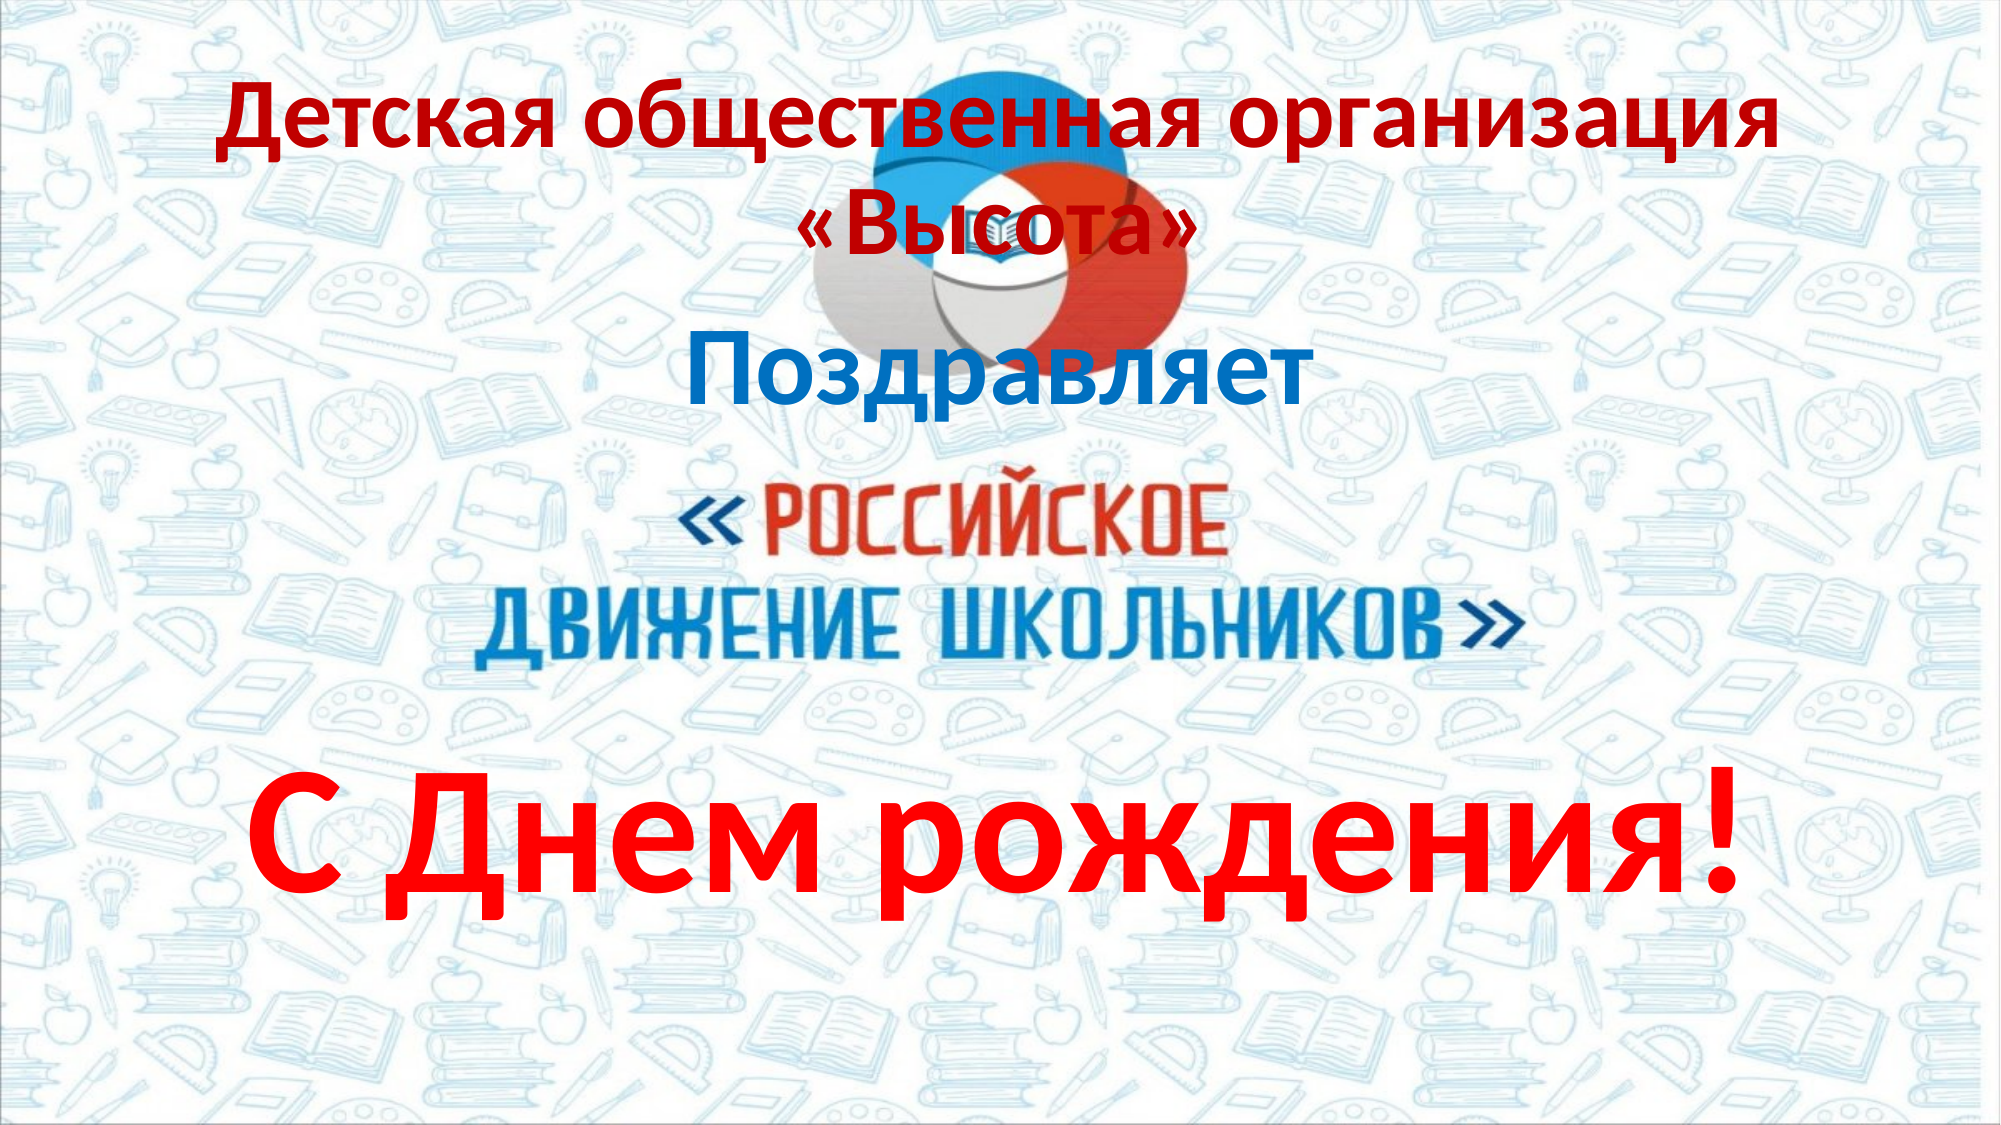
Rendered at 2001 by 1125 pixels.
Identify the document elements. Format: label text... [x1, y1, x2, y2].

list Поздравляет С Днем рождения! [137, 299, 1863, 1014]
title Детская общественная организация «Высота» [137, 59, 1863, 278]
picture [0, 0, 2001, 1125]
